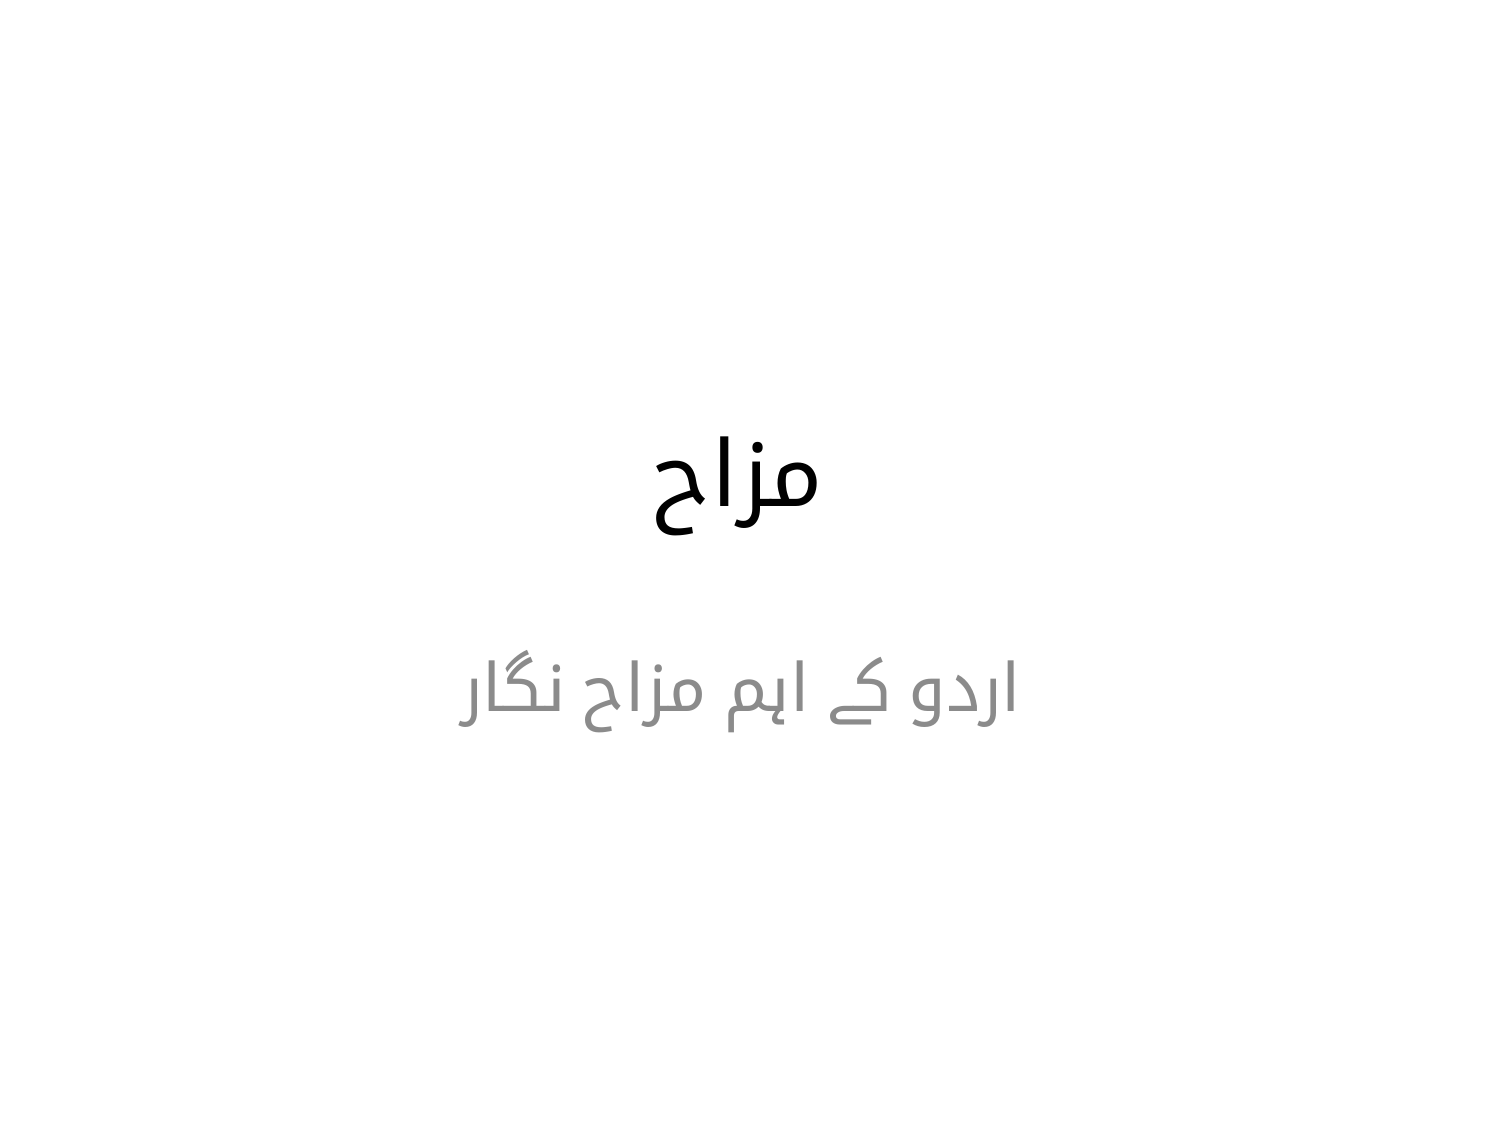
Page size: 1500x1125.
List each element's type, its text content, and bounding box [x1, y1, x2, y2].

subtitle اردو کے اہم مزاح نگار [225, 637, 1275, 925]
title مزاح [112, 349, 1388, 591]
